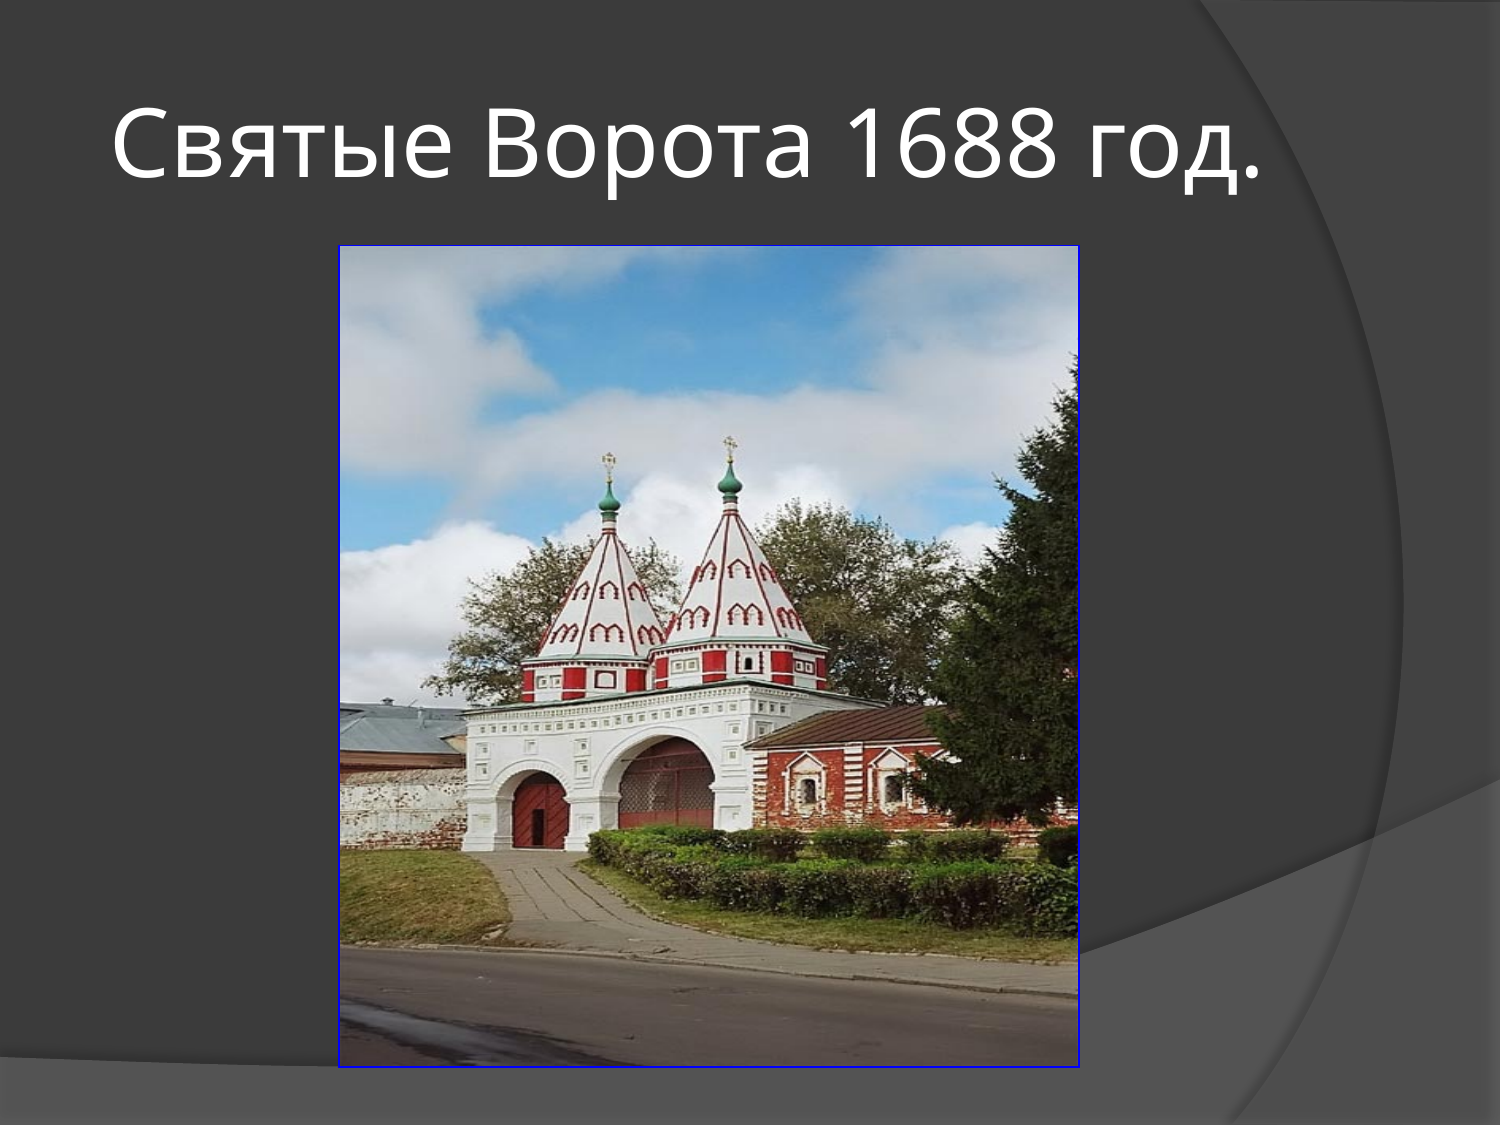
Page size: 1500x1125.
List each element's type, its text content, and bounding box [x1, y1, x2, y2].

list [339, 245, 1079, 1067]
title Святые Ворота 1688 год. [74, 44, 1301, 233]
